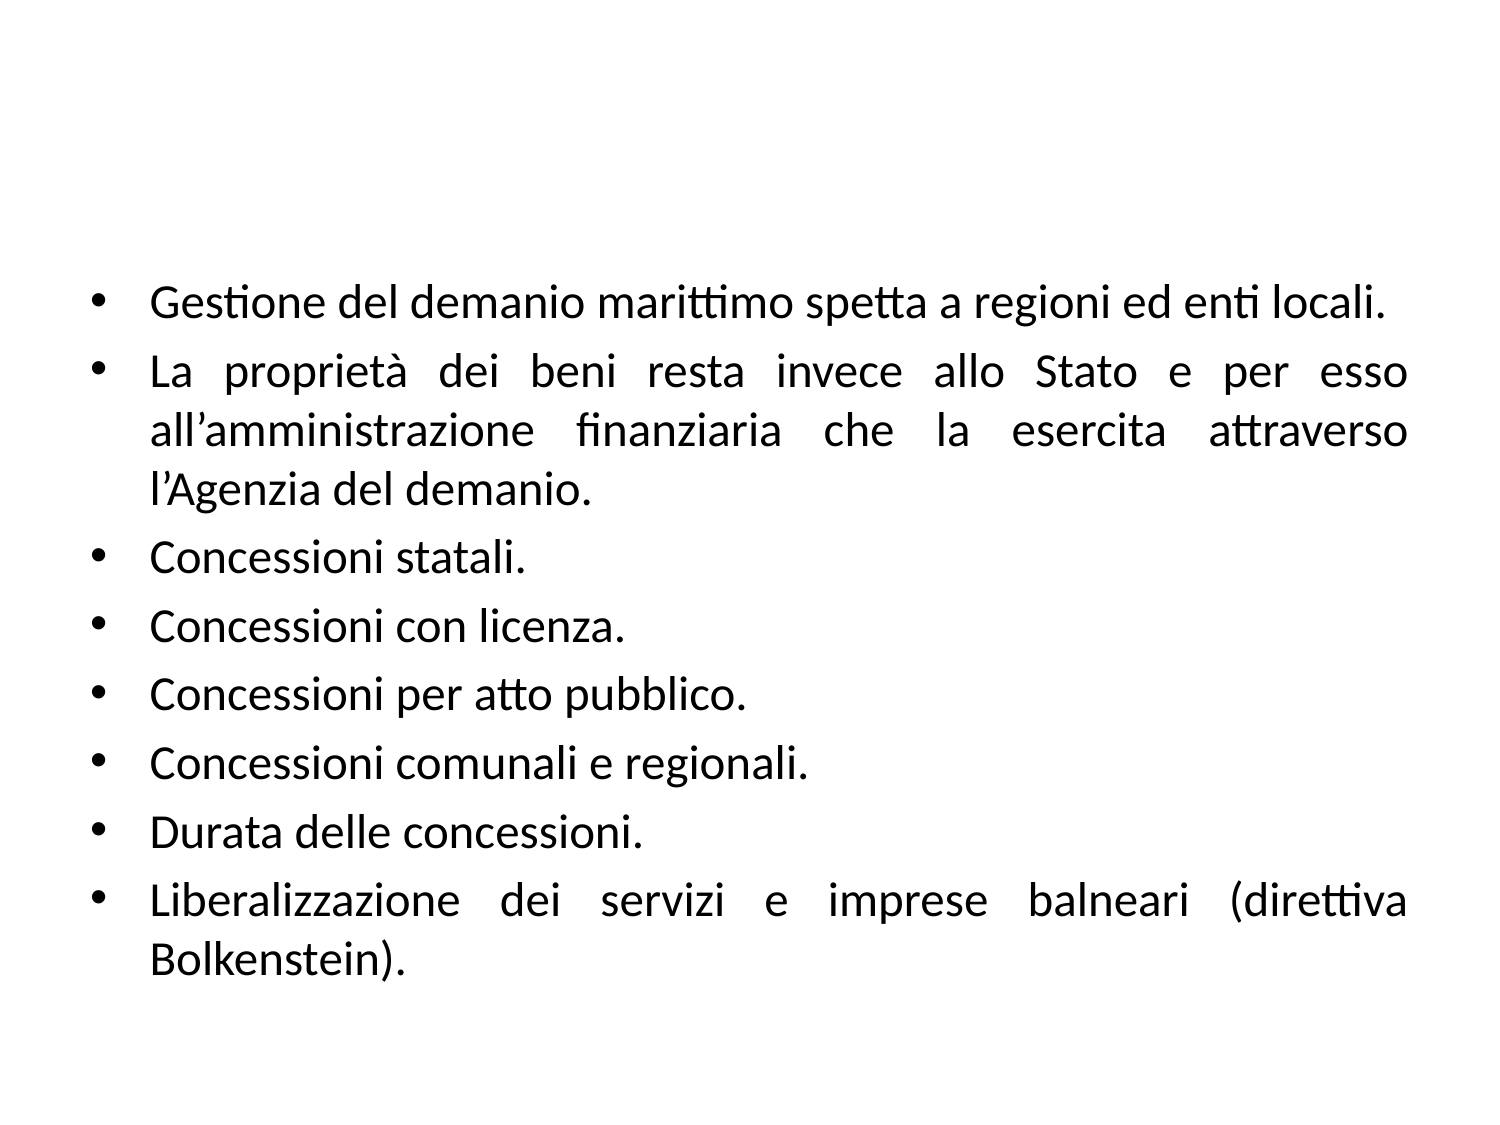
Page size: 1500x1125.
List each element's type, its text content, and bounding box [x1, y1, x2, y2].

list Gestione del demanio marittimo spetta a regioni ed enti locali. La proprietà dei beni resta invece allo Stato e per esso all’amministrazione finanziaria che la esercita attraverso l’Agenzia del demanio. Concessioni statali. Concessioni con licenza. Concessioni per atto pubblico. Concessioni comunali e regionali. Durata delle concessioni. Liberalizzazione dei servizi e imprese balneari (direttiva Bolkenstein). [75, 262, 1425, 1005]
